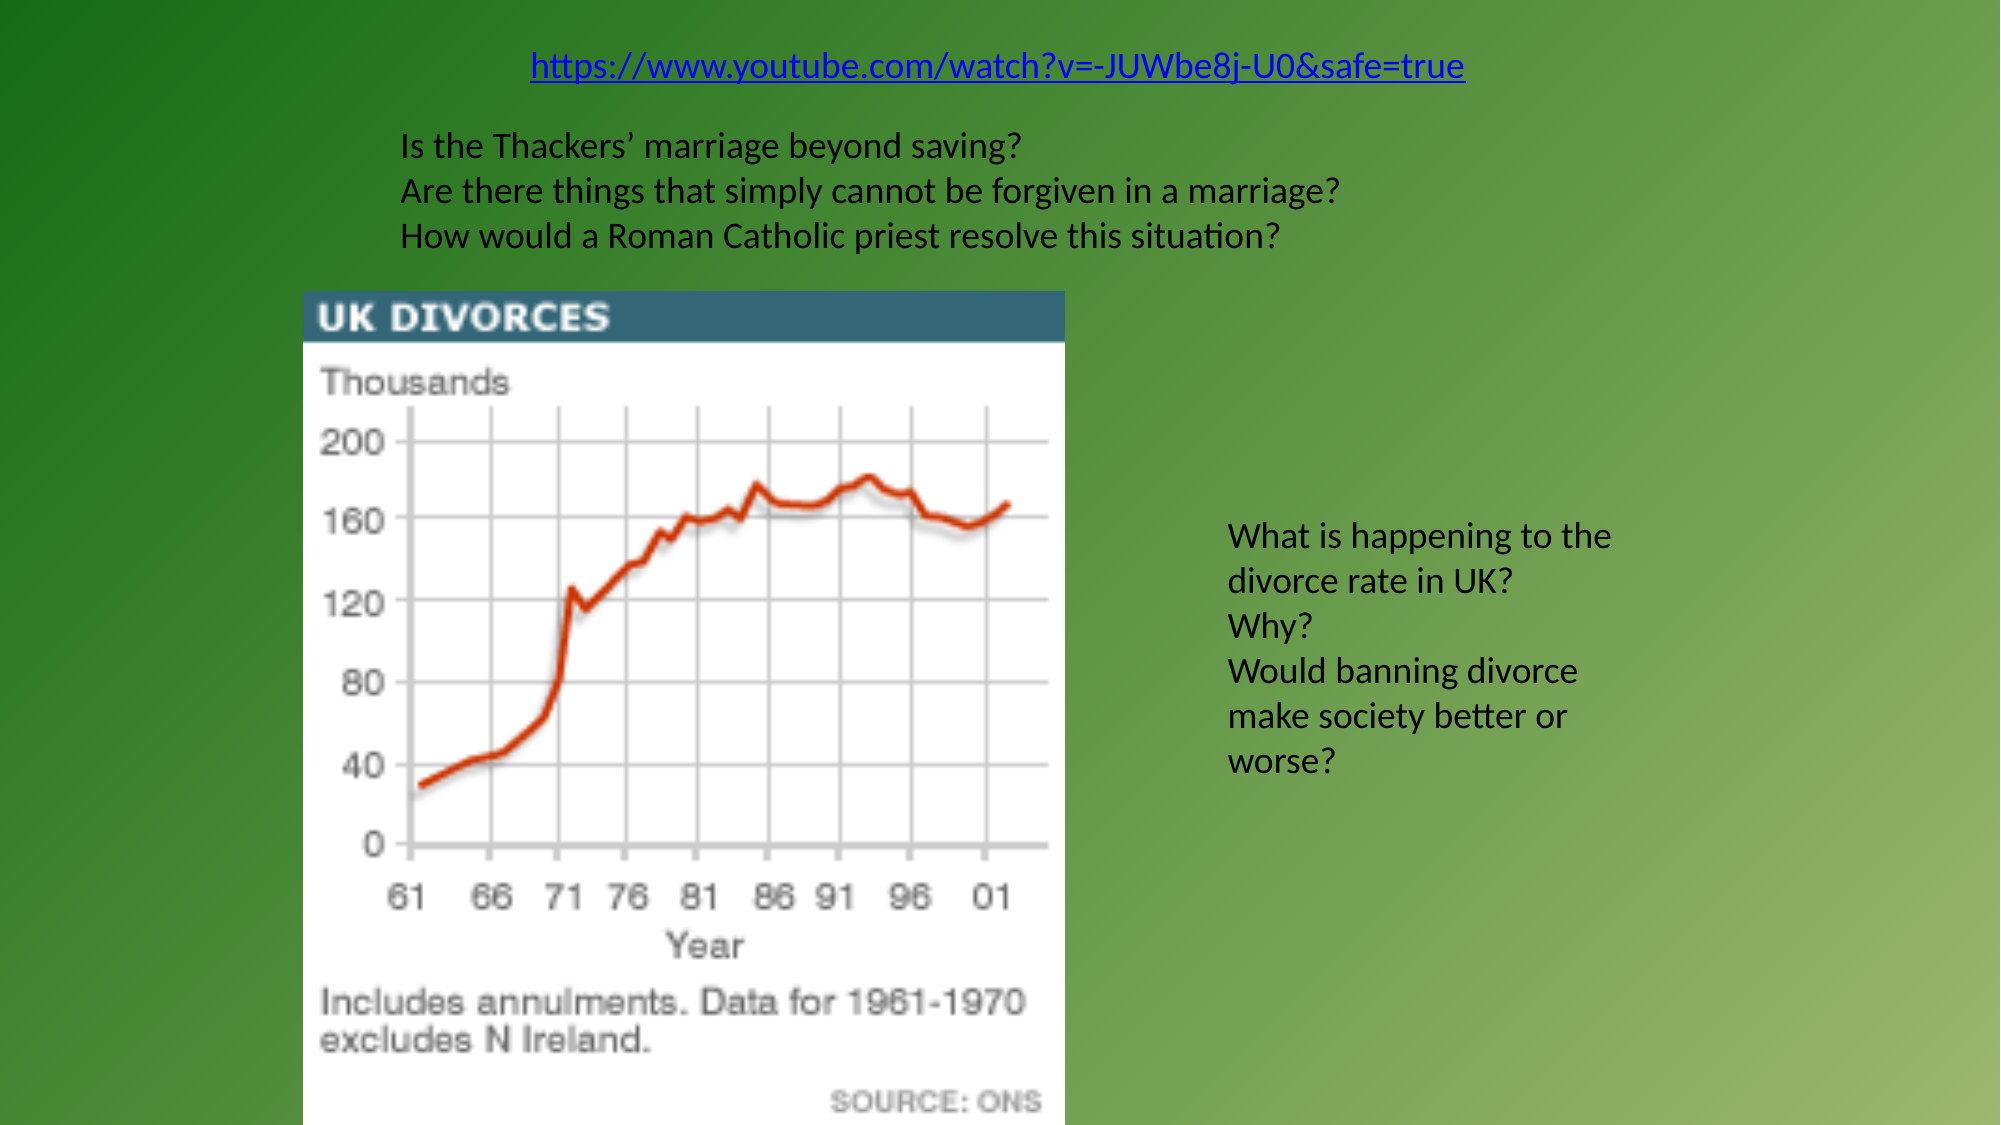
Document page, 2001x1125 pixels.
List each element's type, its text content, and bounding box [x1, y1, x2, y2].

picture [302, 291, 1066, 1125]
text_box What is happening to the divorce rate in UK? Why? Would banning divorce make society better or worse? [1212, 503, 1674, 789]
text_box https://www.youtube.com/watch?v=-JUWbe8j-U0&safe=true [515, 33, 1494, 139]
text_box Is the Thackers’ marriage beyond saving? Are there things that simply cannot be forgiven in a marriage? How would a Roman Catholic priest resolve this situation? [385, 113, 1520, 264]
